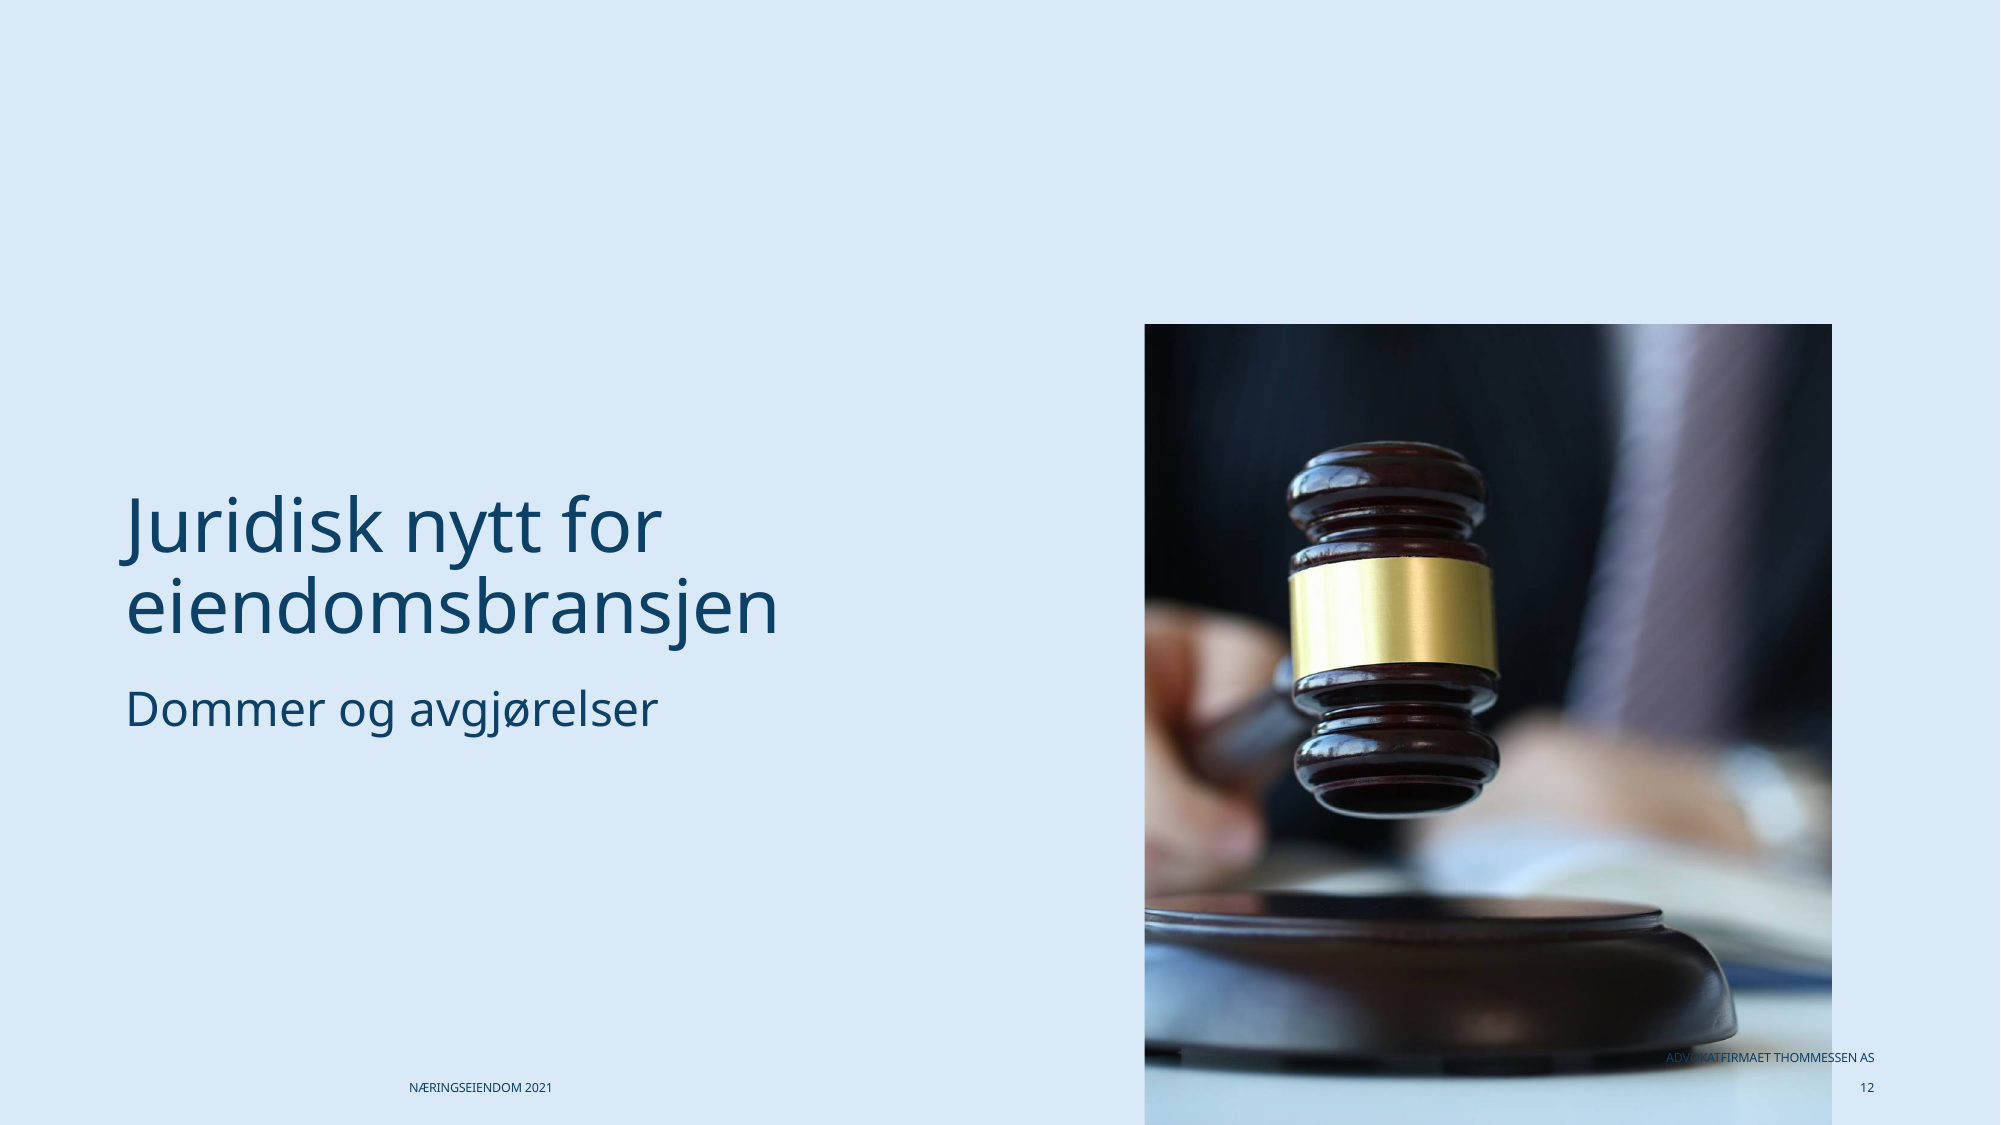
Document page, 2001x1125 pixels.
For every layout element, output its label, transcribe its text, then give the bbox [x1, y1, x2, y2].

title Juridisk nytt for eiendomsbransjen [125, 426, 1063, 651]
subtitle Dommer og avgjørelser [125, 678, 1063, 805]
picture [1144, 324, 1832, 1125]
slide_number Advokatfirmaet Thommessen AS 12 [1832, 1079, 1875, 1098]
slide_number Advokatfirmaet Thommessen AS 12 [125, 1079, 1144, 1098]
